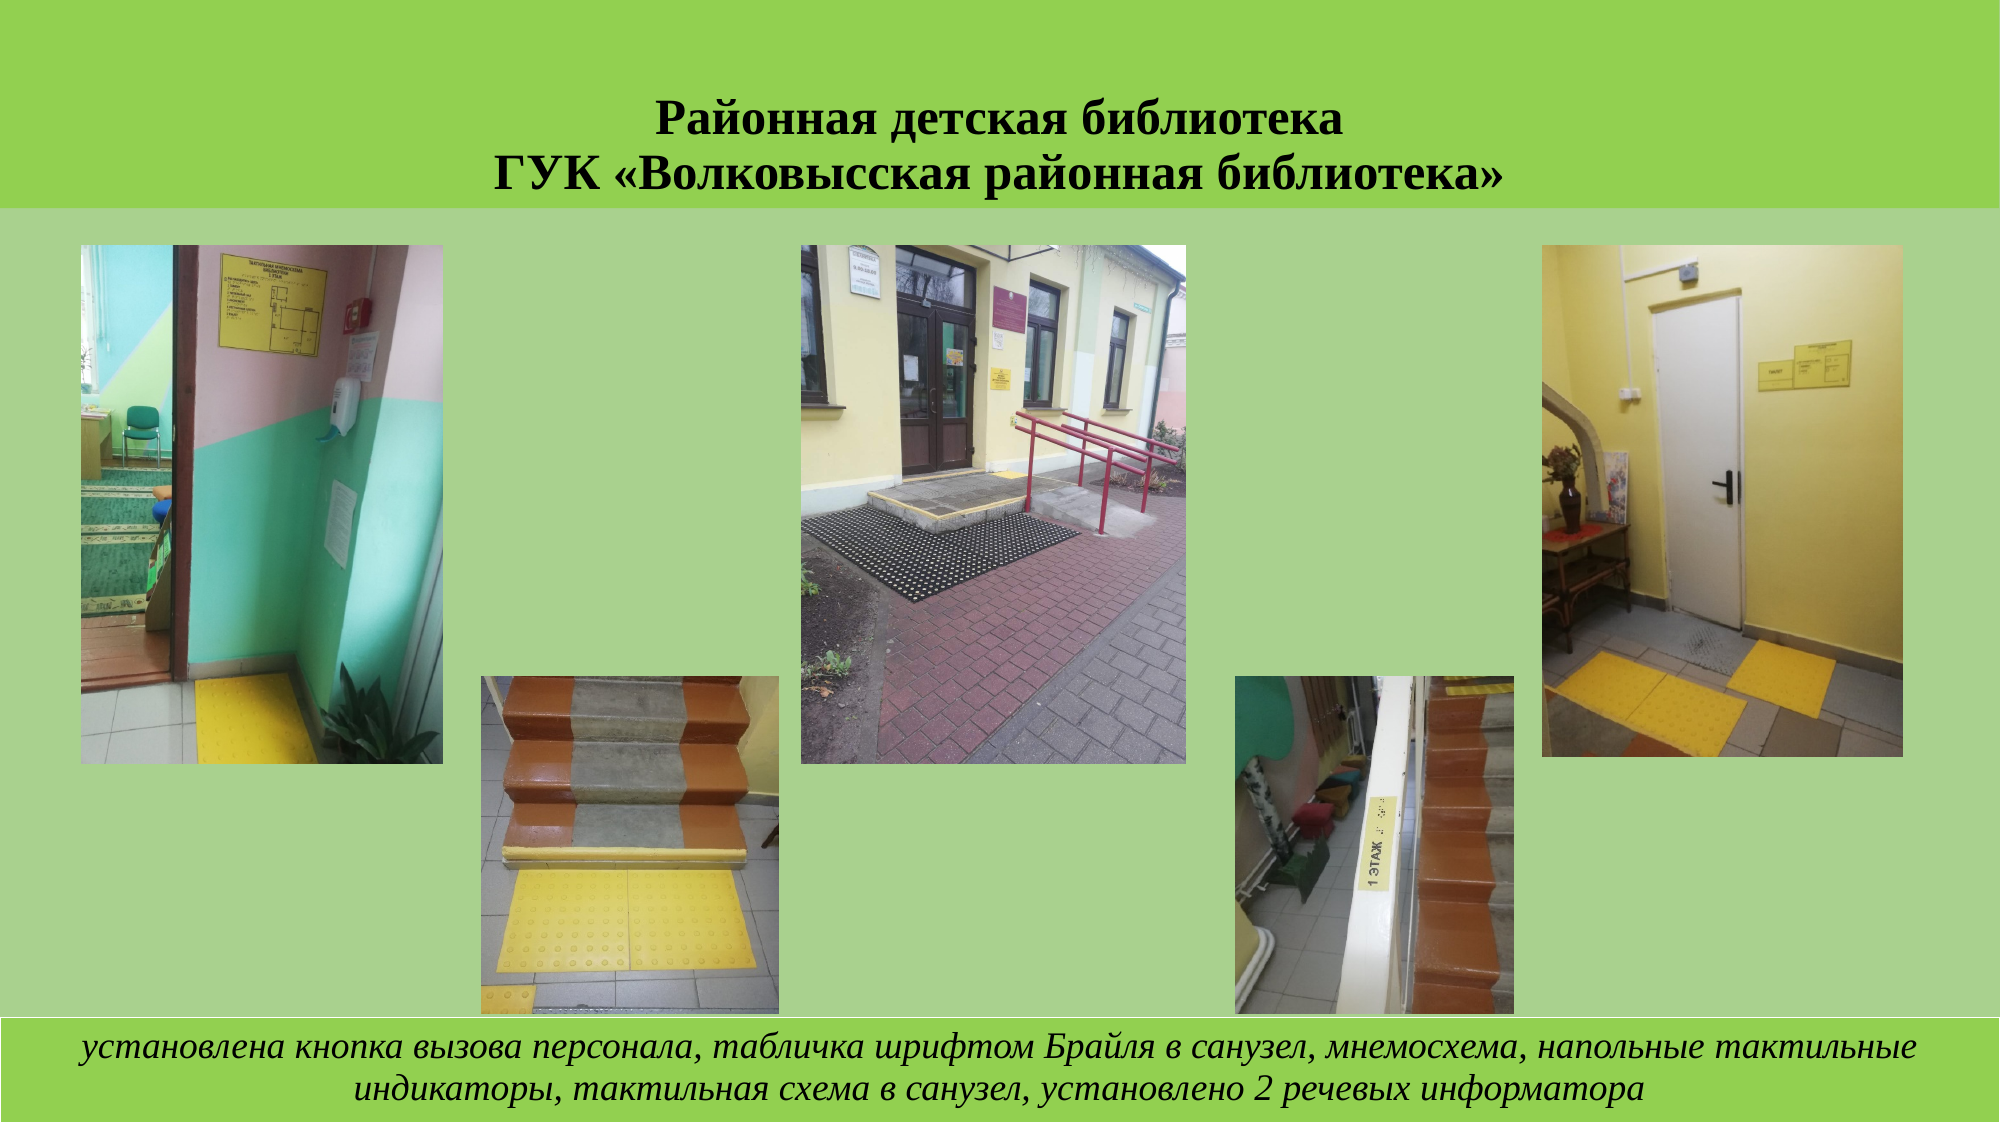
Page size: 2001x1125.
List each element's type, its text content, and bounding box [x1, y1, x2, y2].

picture [80, 245, 443, 765]
picture [801, 245, 1186, 765]
table_header установлена кнопка вызова персонала, табличка шрифтом Брайля в санузел, мнемосхема, напольные тактильные индикаторы, тактильная схема в санузел, установлено 2 речевых информатора [1, 1018, 1999, 1122]
picture [1235, 676, 1514, 1014]
picture [1542, 245, 1903, 757]
picture [481, 676, 780, 1014]
title Районная детская библиотека ГУК «Волковысская районная библиотека» [0, 0, 2000, 209]
